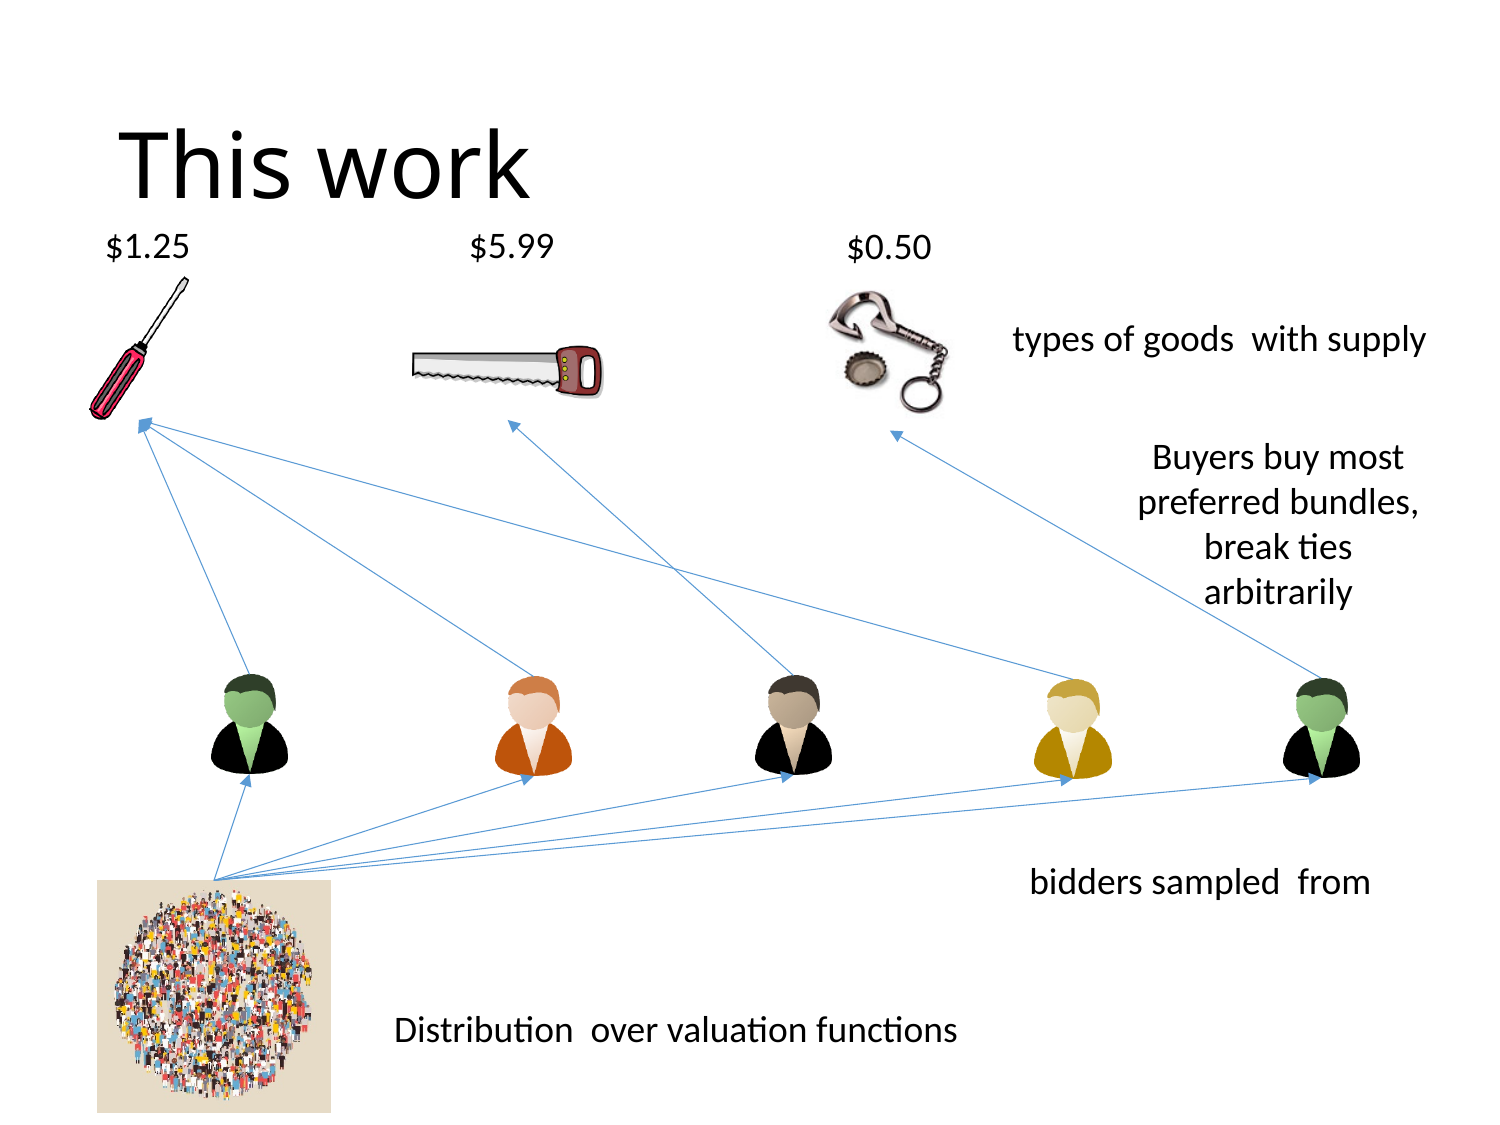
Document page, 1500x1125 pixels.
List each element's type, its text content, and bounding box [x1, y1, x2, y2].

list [97, 880, 330, 1113]
picture [1283, 678, 1360, 778]
text_box $1.25 [90, 213, 206, 274]
picture [755, 680, 832, 775]
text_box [889, 430, 1322, 679]
text_box Buyers buy most preferred bundles, break ties arbitrarily [1111, 424, 1446, 620]
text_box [138, 419, 1073, 680]
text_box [213, 777, 1322, 881]
text_box $0.50 [831, 214, 947, 270]
picture [412, 324, 604, 419]
picture [1034, 679, 1111, 777]
title This work [103, 59, 1397, 278]
picture [89, 276, 189, 420]
picture [495, 680, 572, 774]
picture [815, 270, 964, 419]
text_box $5.99 [454, 214, 570, 274]
picture [211, 680, 288, 774]
